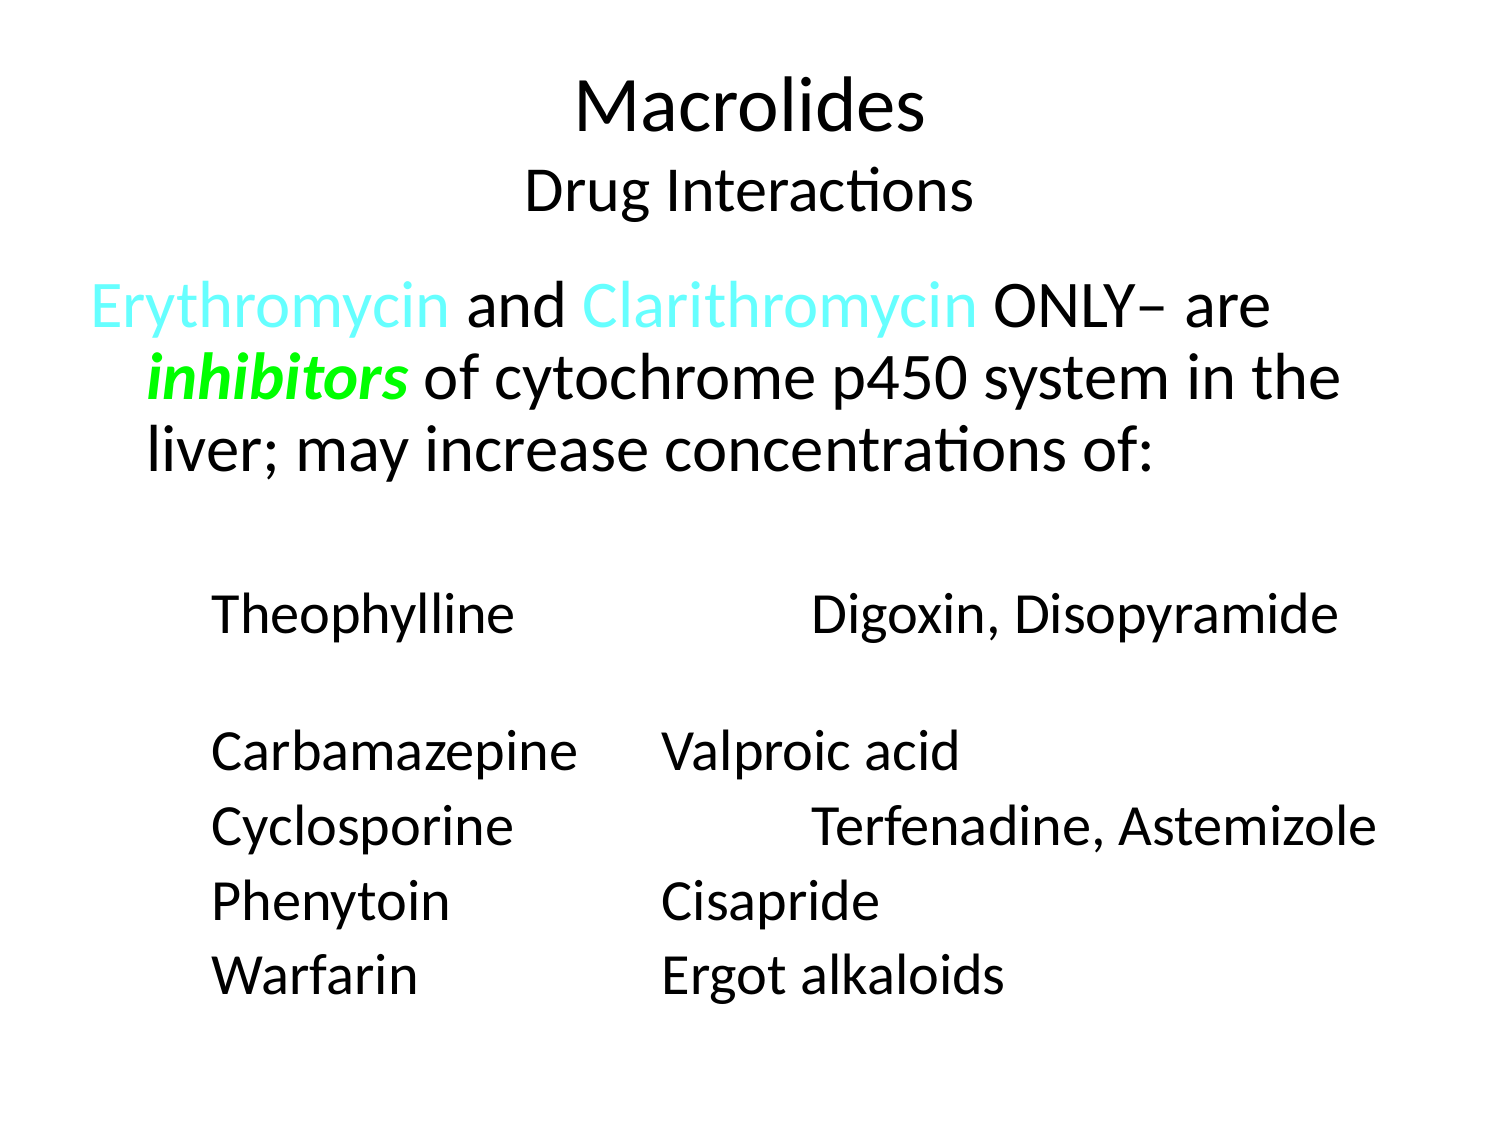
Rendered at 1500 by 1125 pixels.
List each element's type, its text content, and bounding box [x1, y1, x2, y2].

list Erythromycin and Clarithromycin ONLY– are inhibitors of cytochrome p450 system in the liver; may increase concentrations of: Theophylline Digoxin, Disopyramide Carbamazepine Valproic acid Cyclosporine Terfenadine, Astemizole Phenytoin Cisapride Warfarin Ergot alkaloids [75, 262, 1425, 1005]
title Macrolides Drug Interactions [75, 45, 1425, 233]
